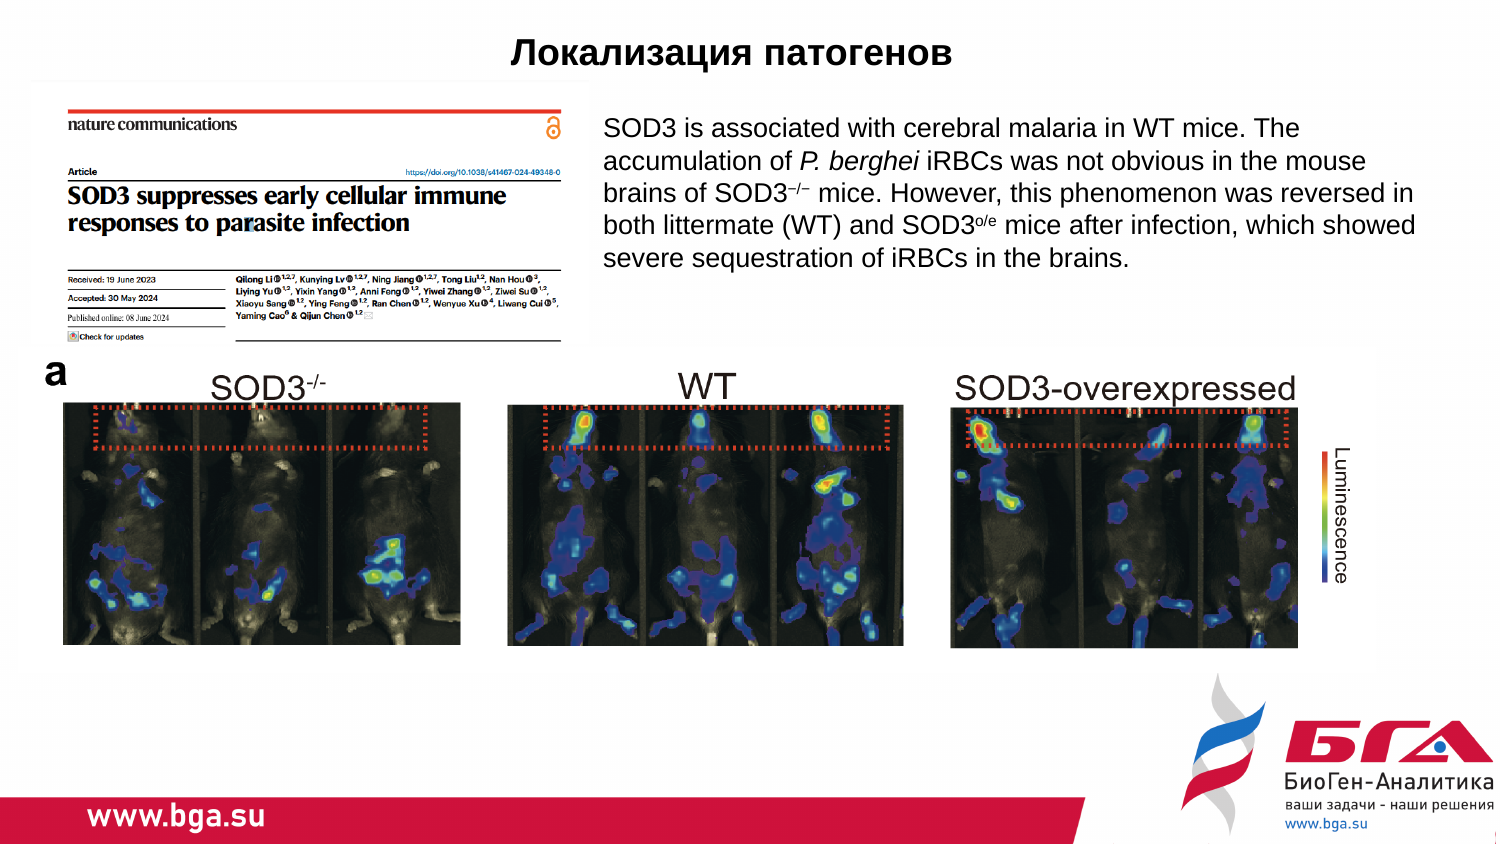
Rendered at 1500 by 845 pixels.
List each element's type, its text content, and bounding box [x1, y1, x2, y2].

picture [0, 0, 1500, 844]
text_box Локализация патогенов [496, 20, 1004, 80]
text_box SOD3 is associated with cerebral malaria in WT mice. The accumulation of P. berghei iRBCs was not obvious in the mouse brains of SOD3−/− mice. However, this phenomenon was reversed in both littermate (WT) and SOD3o/e mice after infection, which showed severe sequestration of iRBCs in the brains. [594, 102, 1459, 281]
